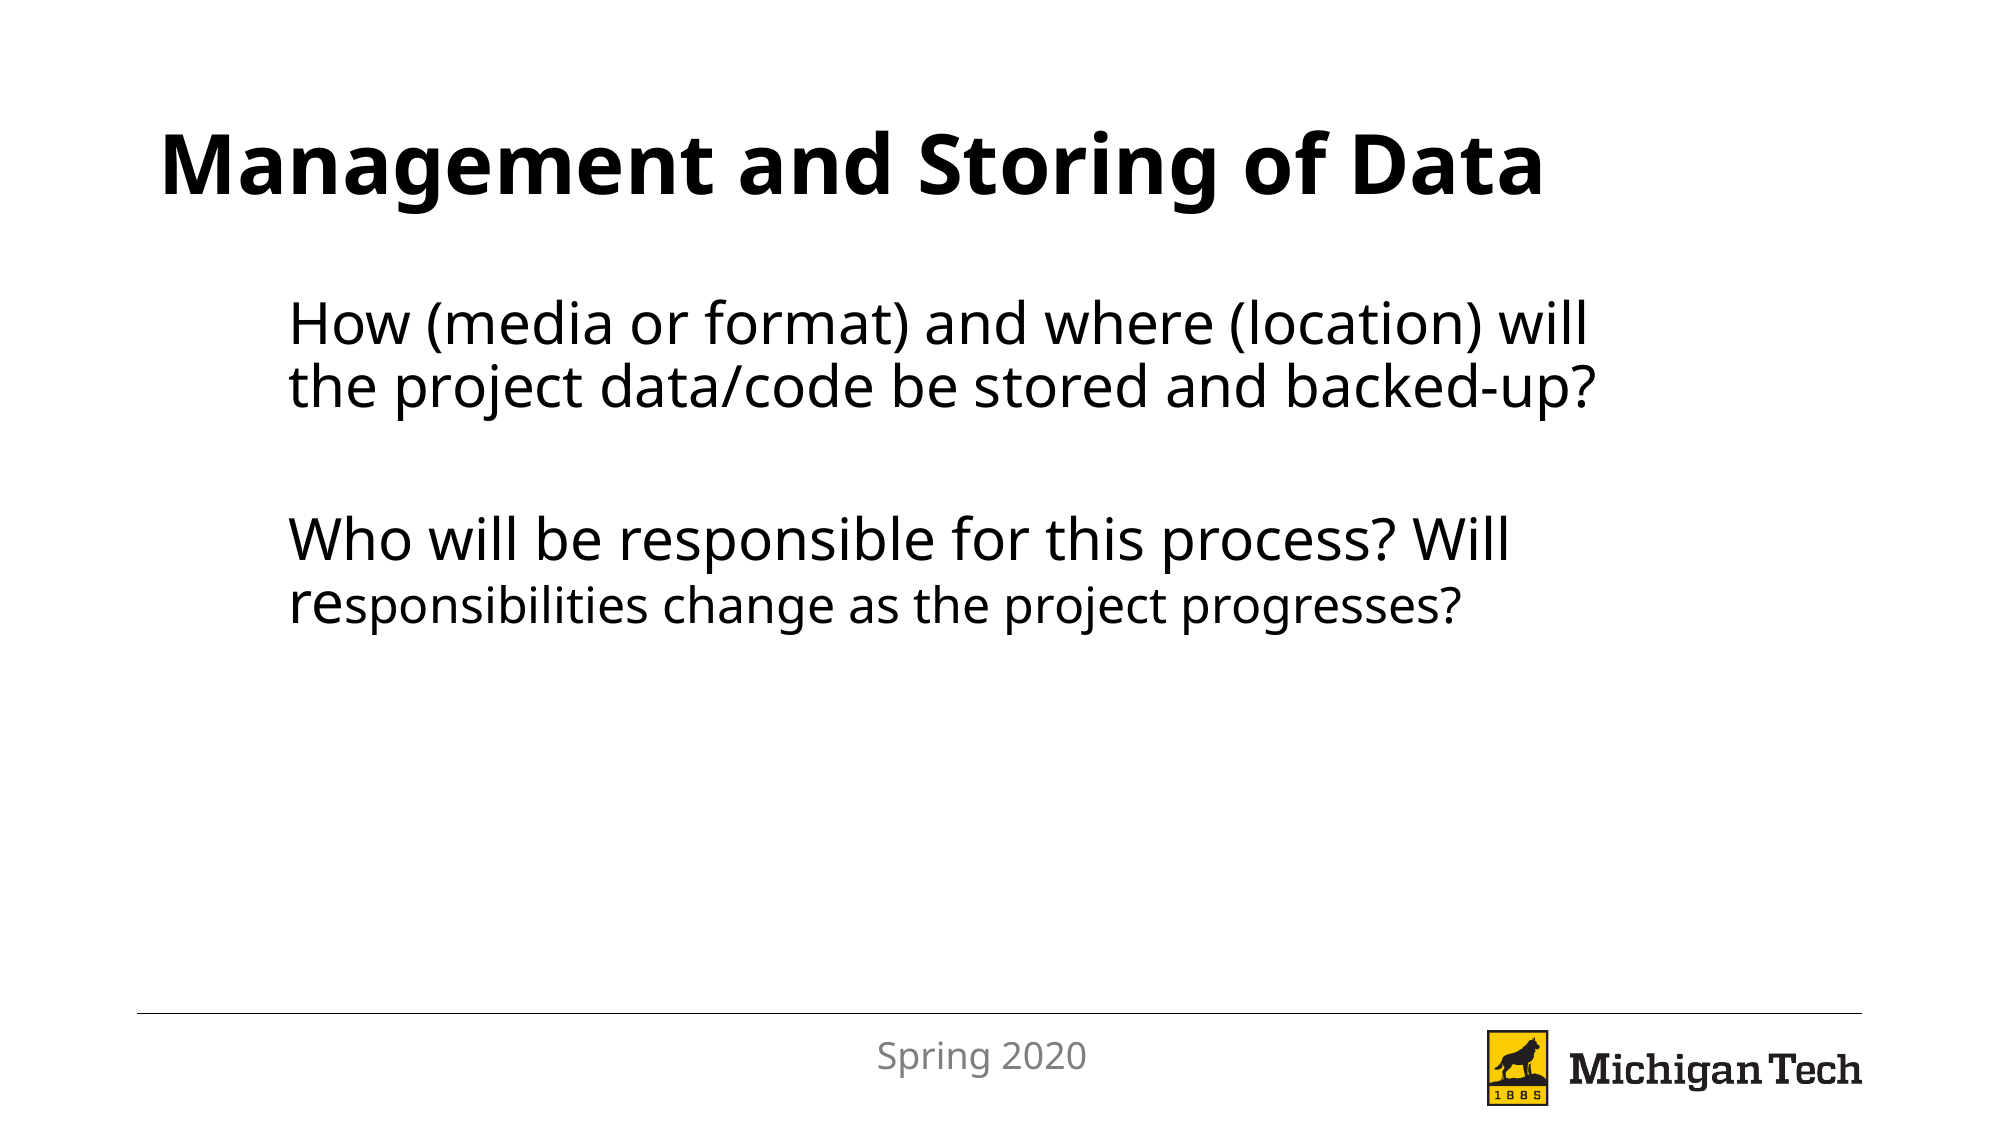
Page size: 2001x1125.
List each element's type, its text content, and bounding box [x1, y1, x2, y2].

title Management and Storing of Data [143, 100, 1821, 221]
subtitle How (media or format) and where (location) will the project data/code be stored and backed-up? Who will be responsible for this process? Will responsibilities change as the project progresses? [273, 287, 1692, 862]
slide_number Spring 2020 [757, 1024, 1208, 1085]
picture [1487, 1030, 1862, 1106]
